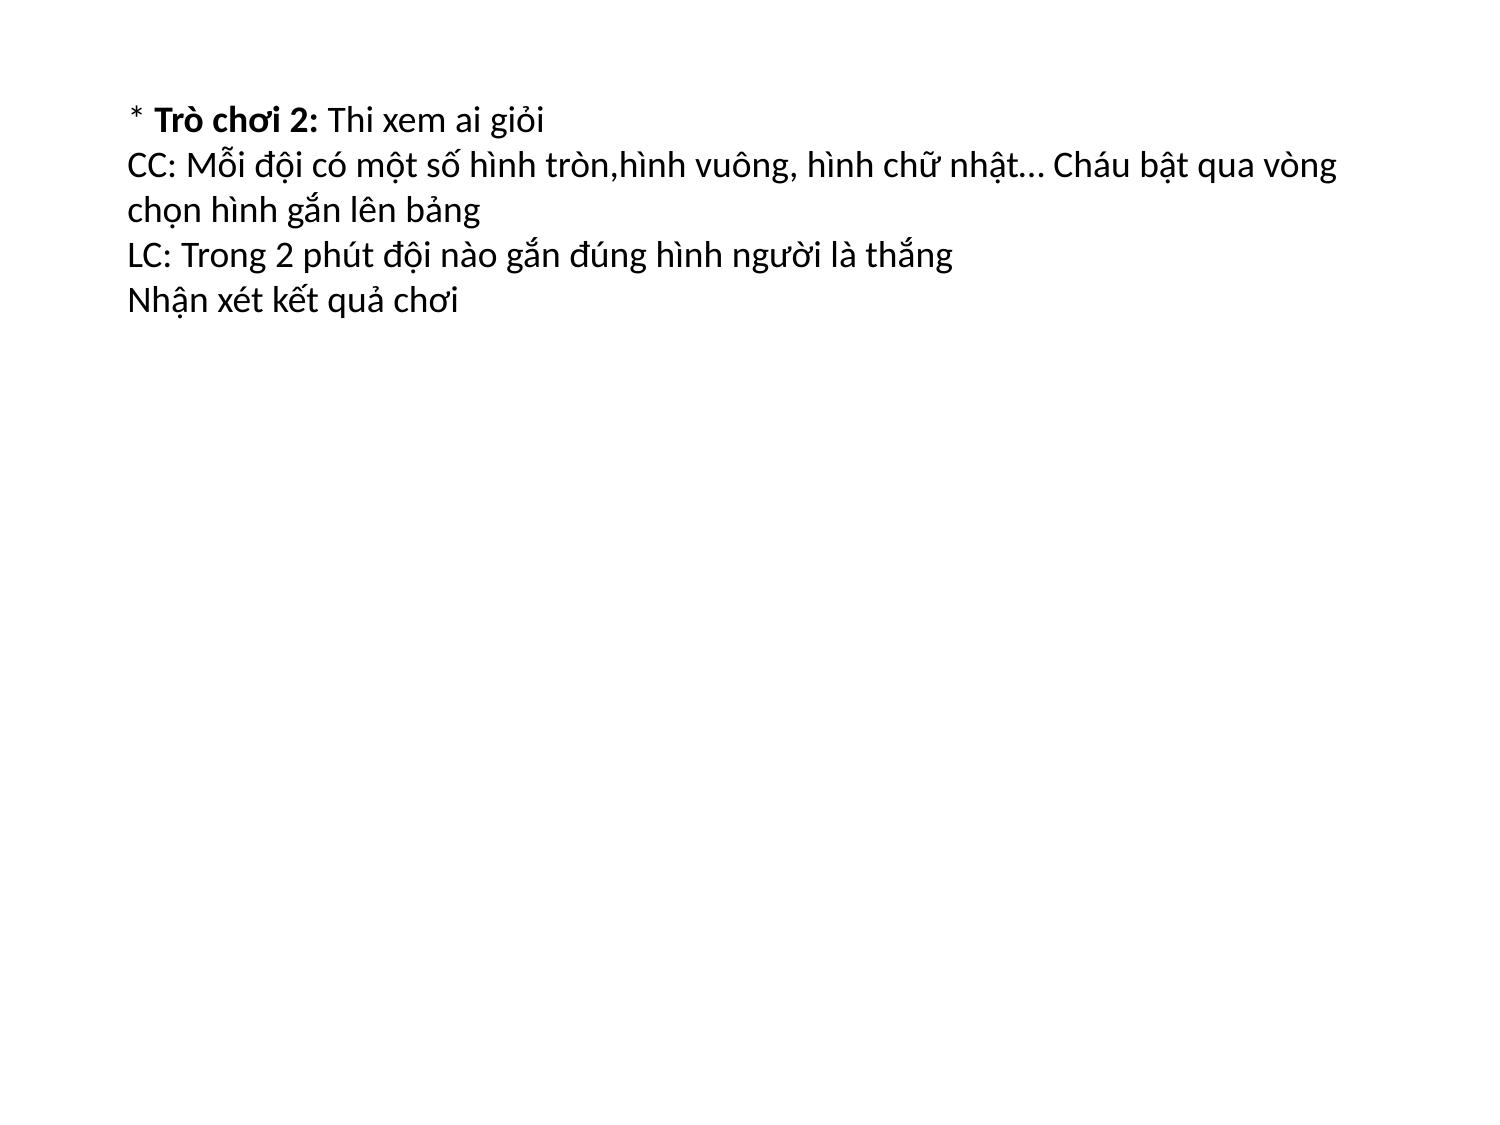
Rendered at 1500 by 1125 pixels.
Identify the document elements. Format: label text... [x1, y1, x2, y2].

text_box * Trò chơi 2: Thi xem ai giỏi CC: Mỗi đội có một số hình tròn,hình vuông, hình chữ nhật… Cháu bật qua vòng chọn hình gắn lên bảng LC: Trong 2 phút đội nào gắn đúng hình người là thắng Nhận xét kết quả chơi [112, 87, 1388, 328]
